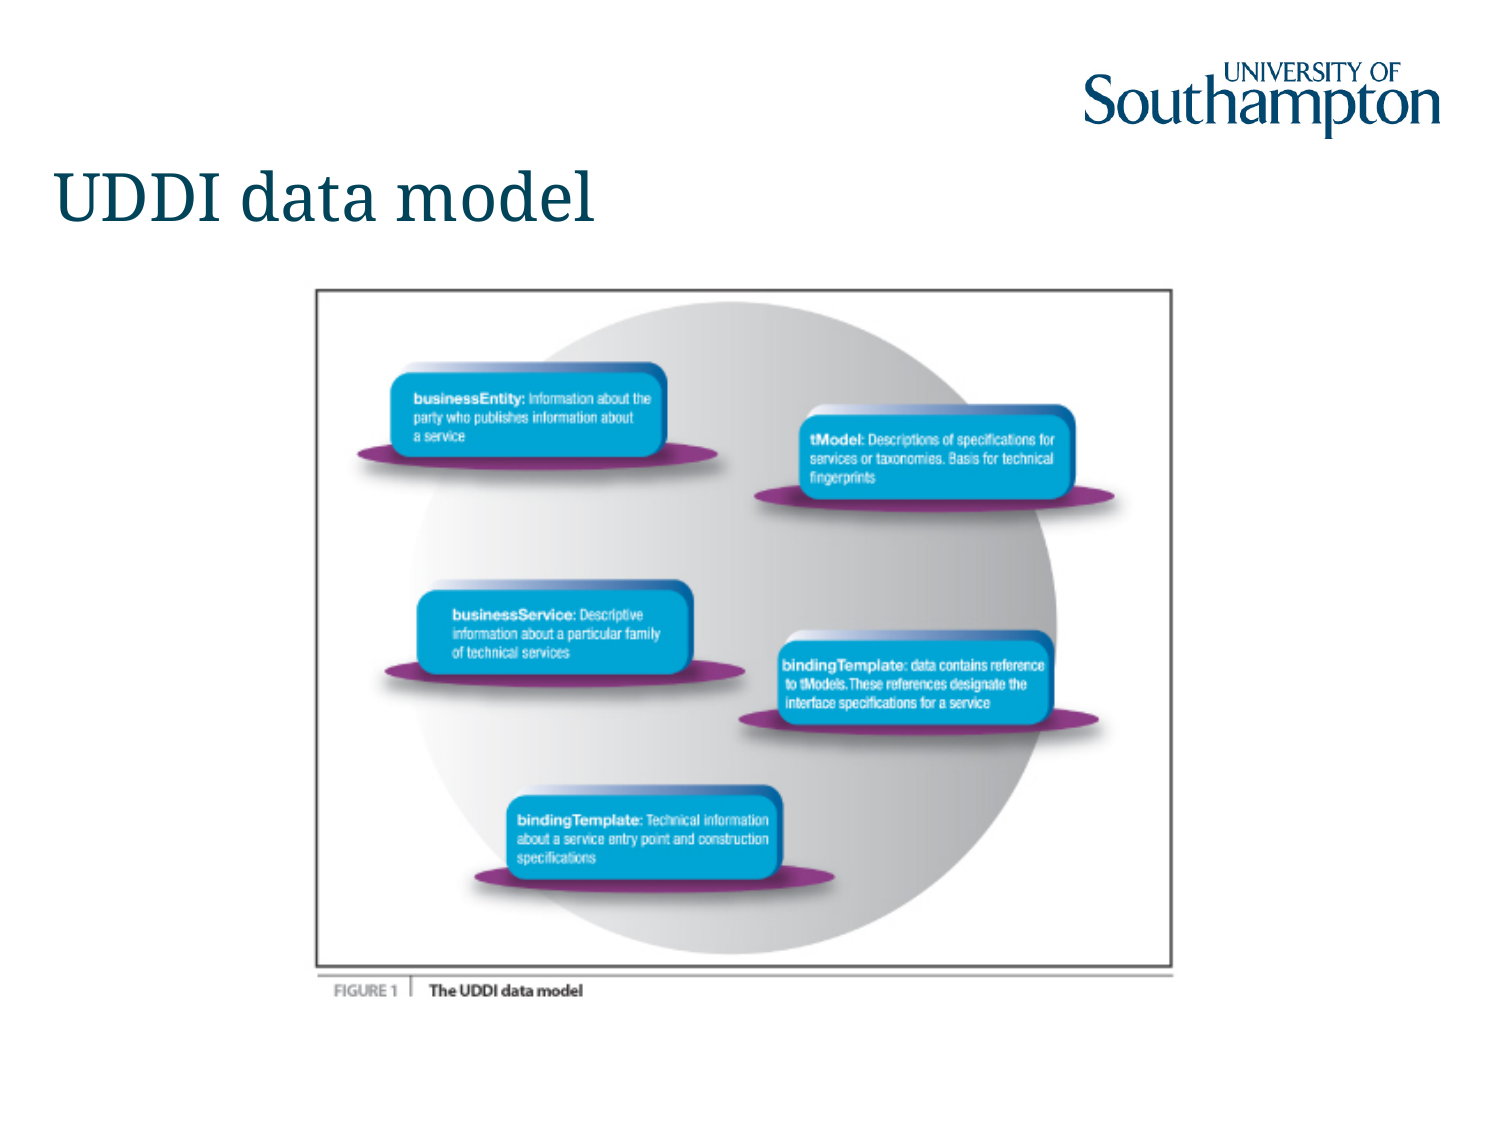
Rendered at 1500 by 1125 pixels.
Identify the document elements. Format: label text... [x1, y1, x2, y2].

title UDDI data model [52, 147, 1448, 255]
picture [1085, 62, 1440, 139]
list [52, 277, 1447, 1011]
